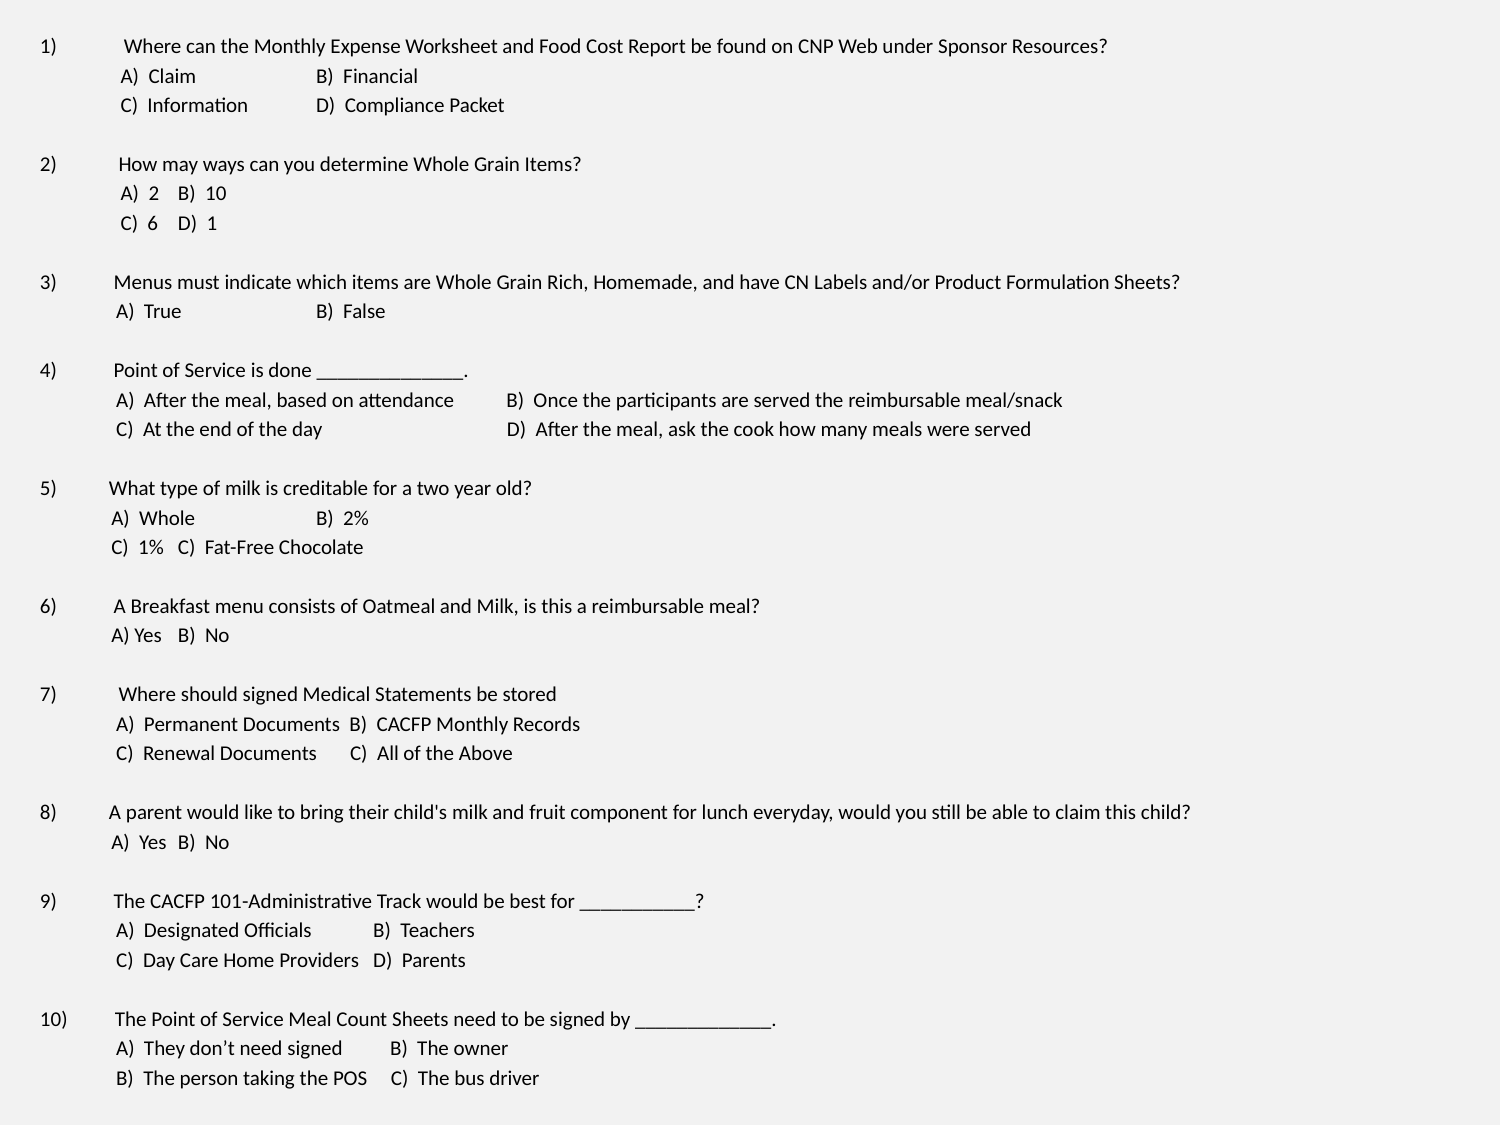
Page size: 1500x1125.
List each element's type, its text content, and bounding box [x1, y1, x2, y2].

list Where can the Monthly Expense Worksheet and Food Cost Report be found on CNP Web under Sponsor Resources? A) Claim B) Financial C) Information D) Compliance Packet 2) How may ways can you determine Whole Grain Items? A) 2 B) 10 C) 6 D) 1 3) Menus must indicate which items are Whole Grain Rich, Homemade, and have CN Labels and/or Product Formulation Sheets? A) True B) False 4) Point of Service is done ______________. A) After the meal, based on attendance B) Once the participants are served the reimbursable meal/snack C) At the end of the day D) After the meal, ask the cook how many meals were served 5) What type of milk is creditable for a two year old? A) Whole B) 2% C) 1% C) Fat-Free Chocolate 6) A Breakfast menu consists of Oatmeal and Milk, is this a reimbursable meal? A) Yes B) No 7) Where should signed Medical Statements be stored A) Permanent Documents B) CACFP Monthly Records C) Renewal Documents C) All of the Above 8) A parent would like to bring their child's milk and fruit component for lunch everyday, would you still be able to claim this child? A) Yes B) No 9) The CACFP 101-Administrative Track would be best for ___________? A) Designated Officials B) Teachers C) Day Care Home Providers D) Parents 10) The Point of Service Meal Count Sheets need to be signed by _____________. A) They don’t need signed B) The owner B) The person taking the POS C) The bus driver [24, 24, 1463, 1100]
